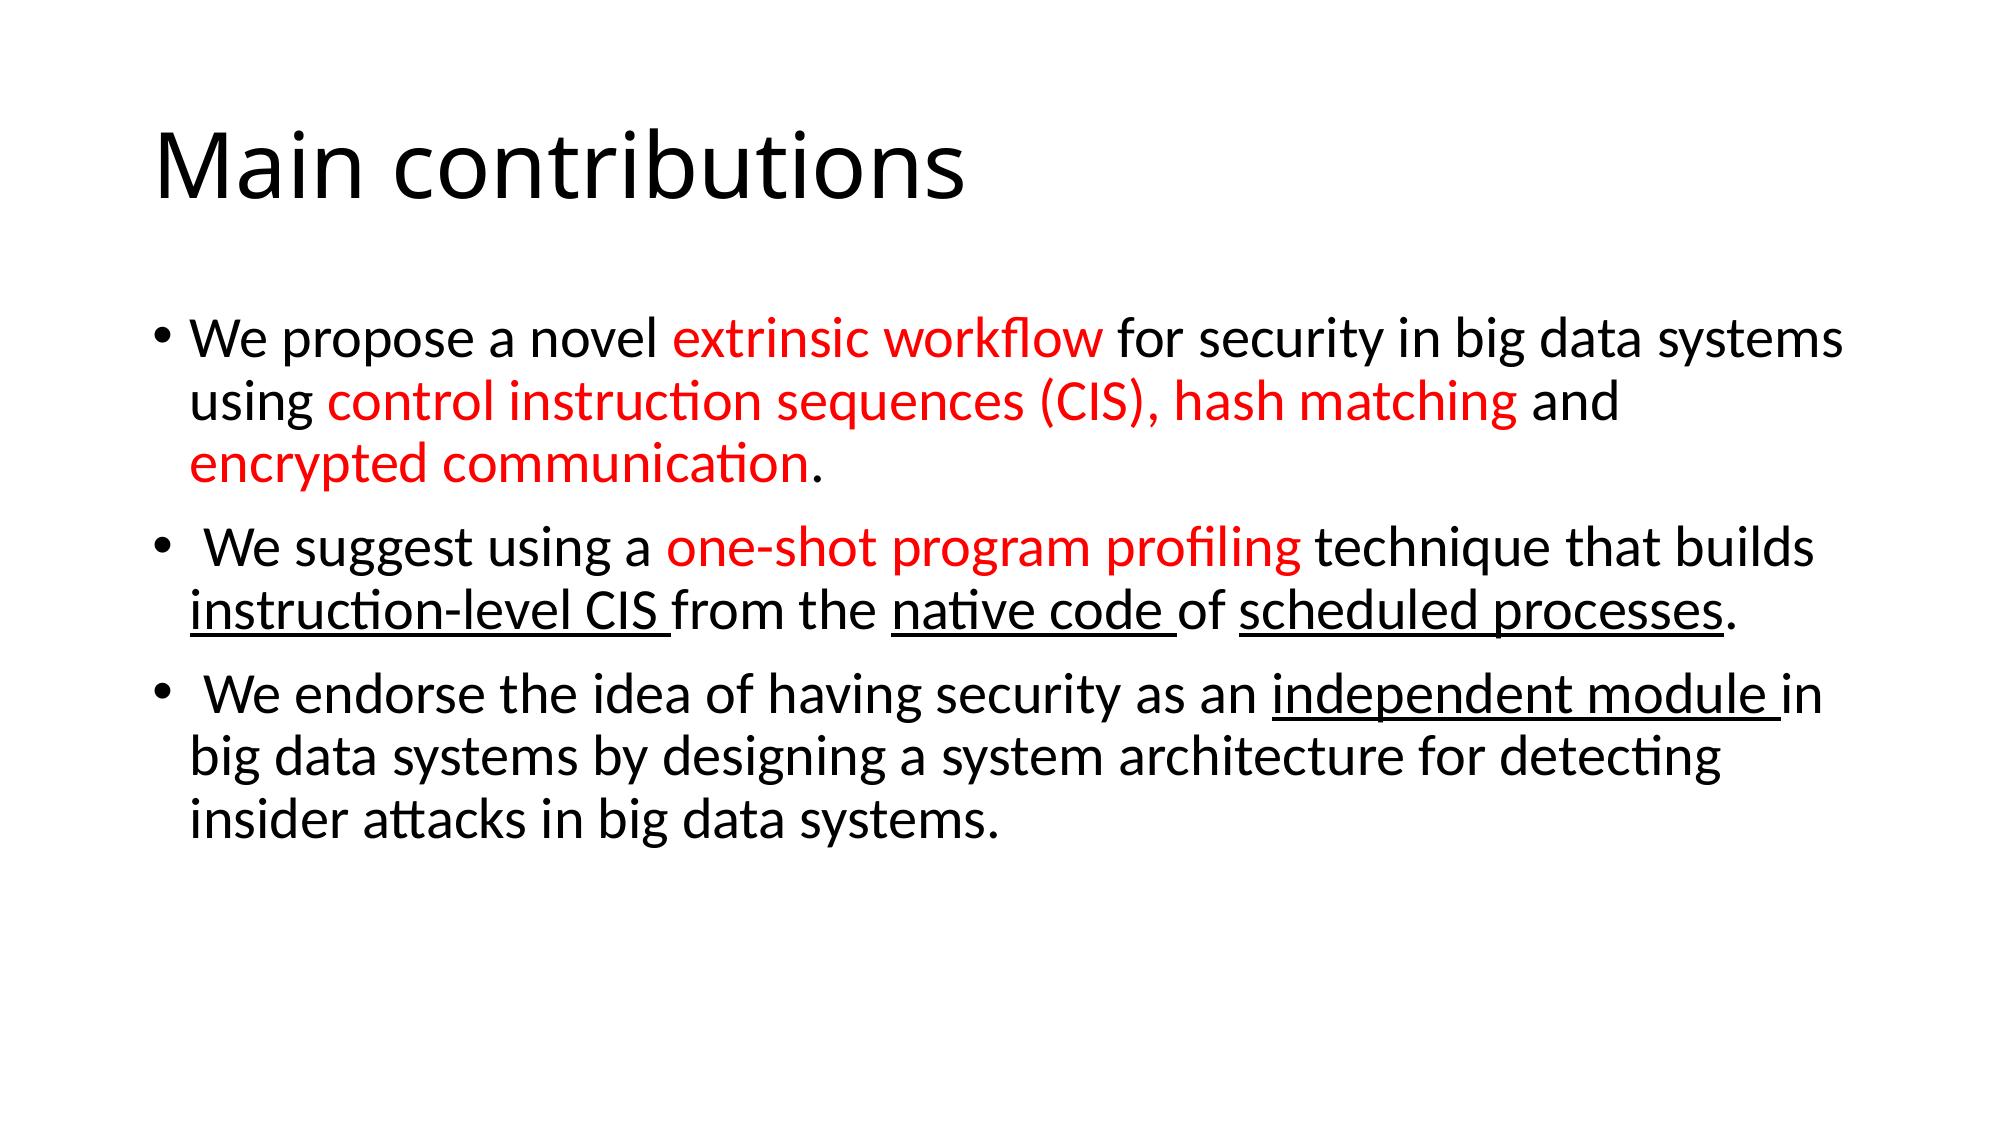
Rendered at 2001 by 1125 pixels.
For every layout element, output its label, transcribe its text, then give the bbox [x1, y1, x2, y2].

list We propose a novel extrinsic workflow for security in big data systems using control instruction sequences (CIS), hash matching and encrypted communication. We suggest using a one-shot program profiling technique that builds instruction-level CIS from the native code of scheduled processes. We endorse the idea of having security as an independent module in big data systems by designing a system architecture for detecting insider attacks in big data systems. [137, 299, 1863, 931]
title Main contributions [137, 59, 1863, 278]
